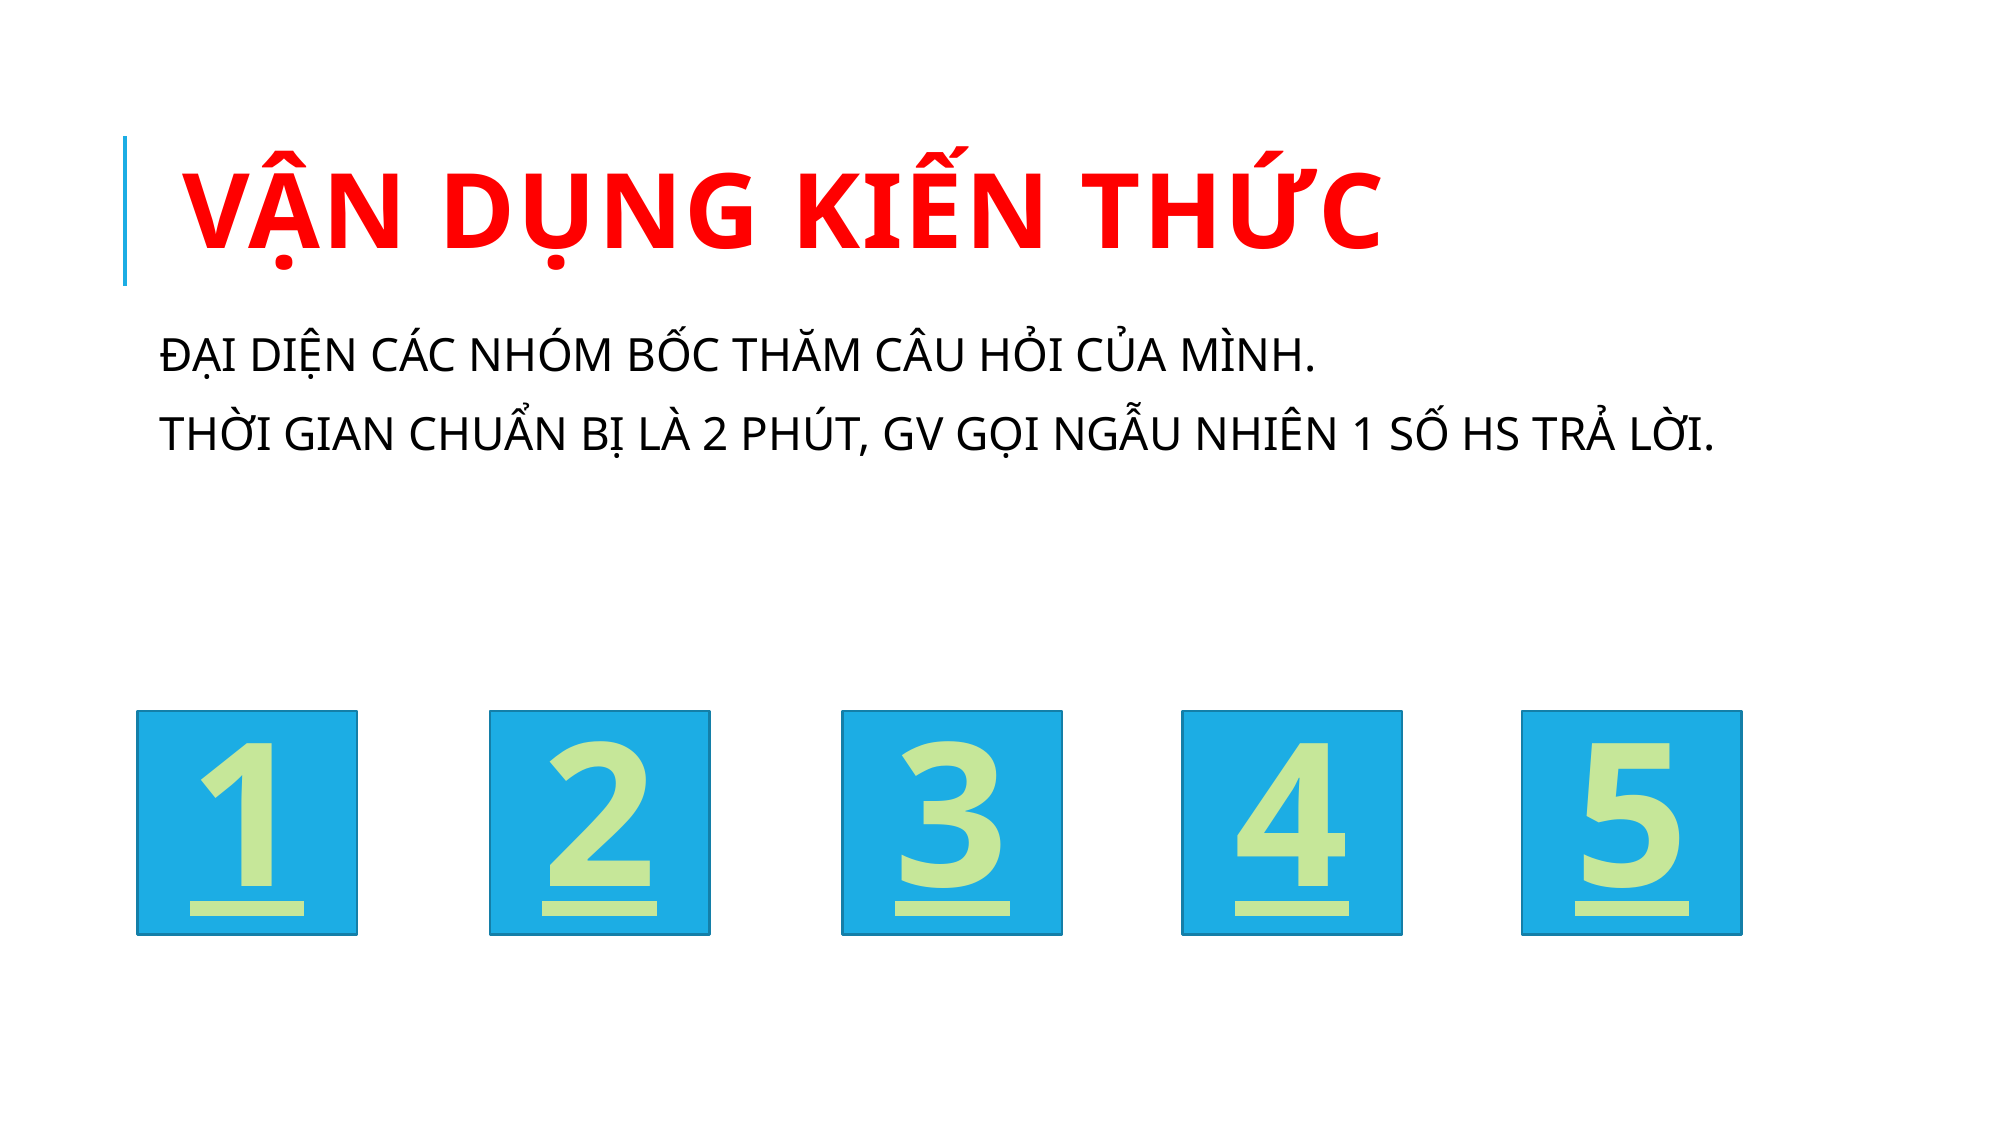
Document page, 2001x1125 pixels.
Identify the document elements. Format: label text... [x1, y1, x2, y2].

text_box 3 [841, 710, 1063, 936]
text_box 1 [136, 710, 358, 936]
title VẬN DỤNG KIẾN THỨC [168, 96, 1763, 324]
text_box 5 [1521, 710, 1743, 936]
list ĐẠI DIỆN CÁC NHÓM BỐC THĂM CÂU HỎI CỦA MÌNH. THỜI GIAN CHUẨN BỊ LÀ 2 PHÚT, GV GỌI NGẪU NHIÊN 1 SỐ HS TRẢ LỜI. [137, 324, 1863, 588]
text_box 2 [489, 710, 711, 936]
text_box 4 [1181, 710, 1403, 936]
